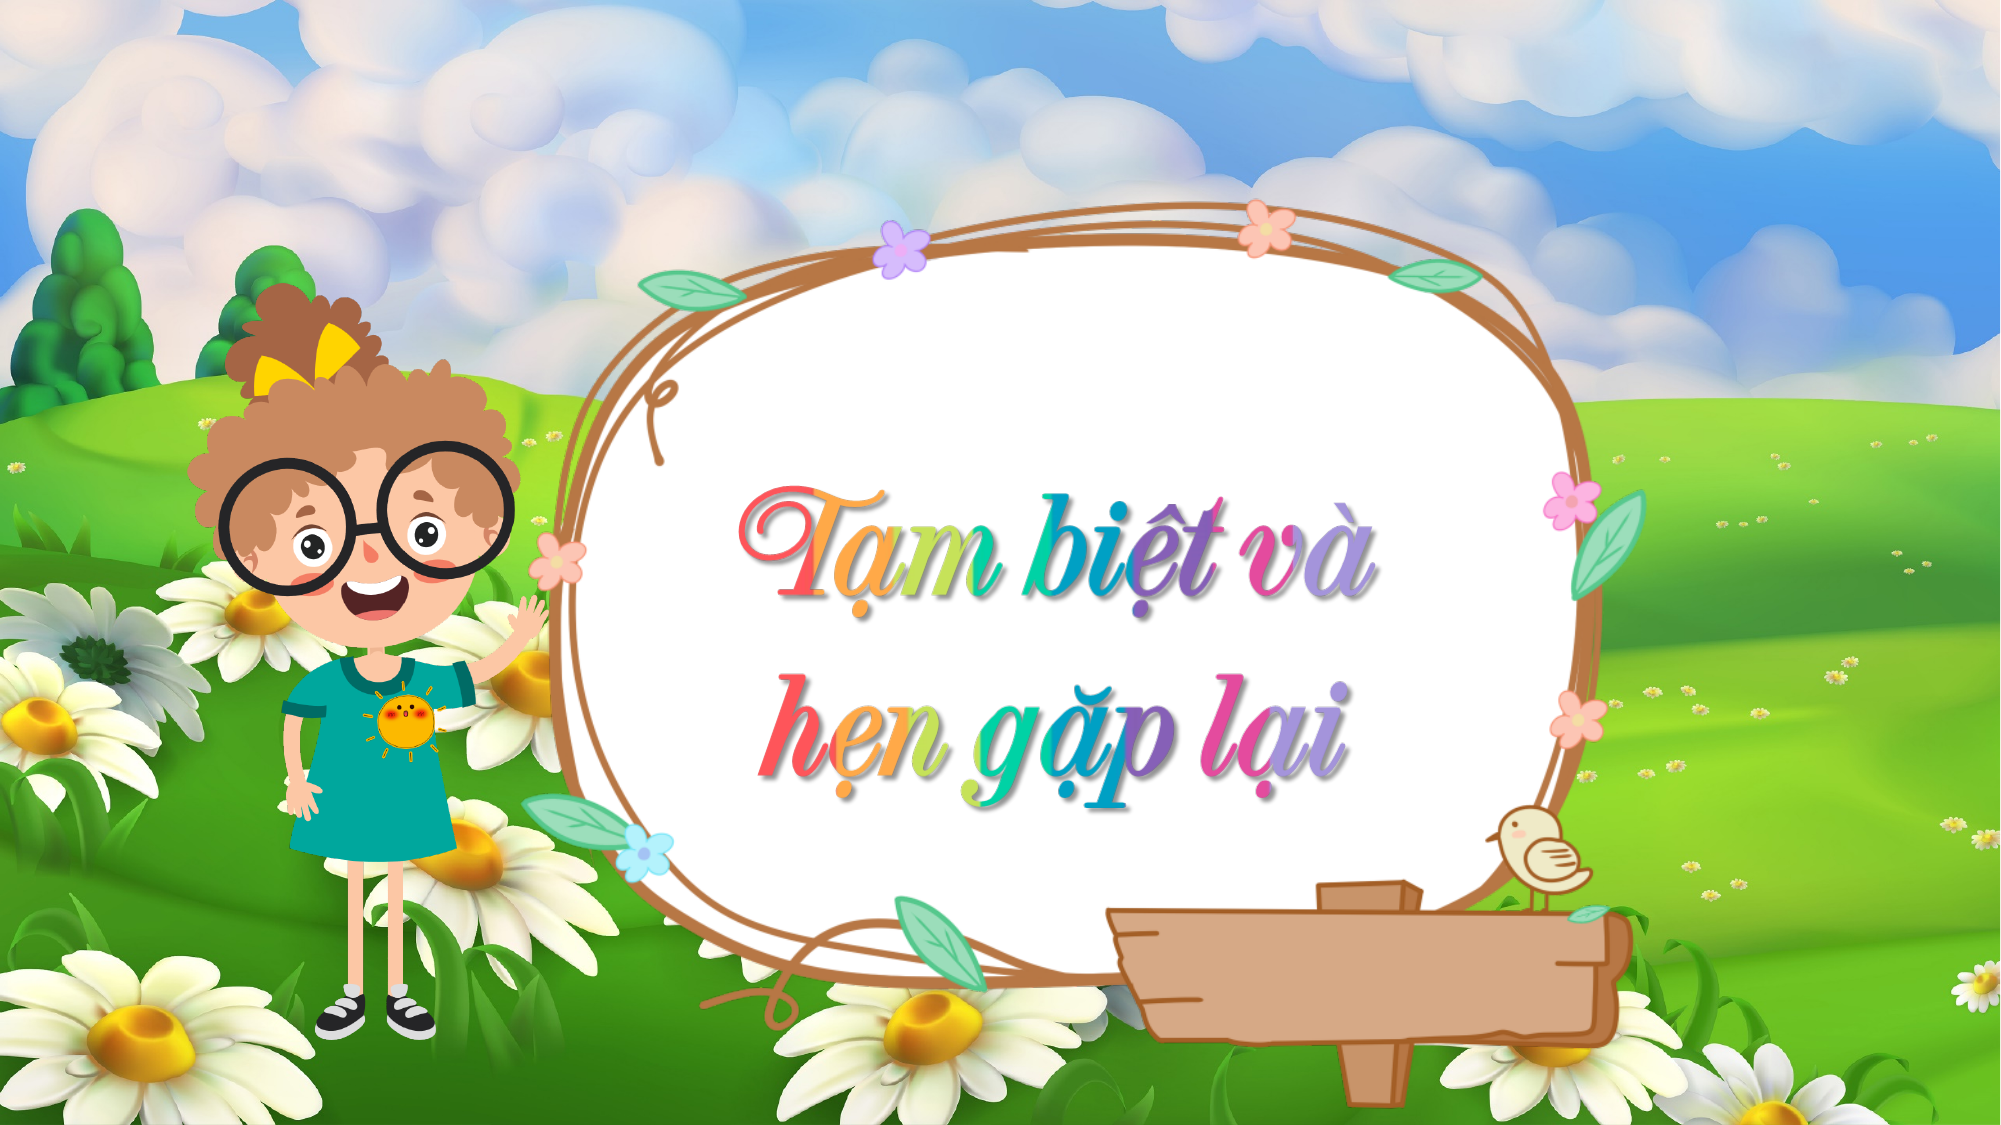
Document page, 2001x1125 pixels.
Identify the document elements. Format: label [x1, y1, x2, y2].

text_box [187, 283, 549, 1040]
picture [0, 0, 2001, 1125]
